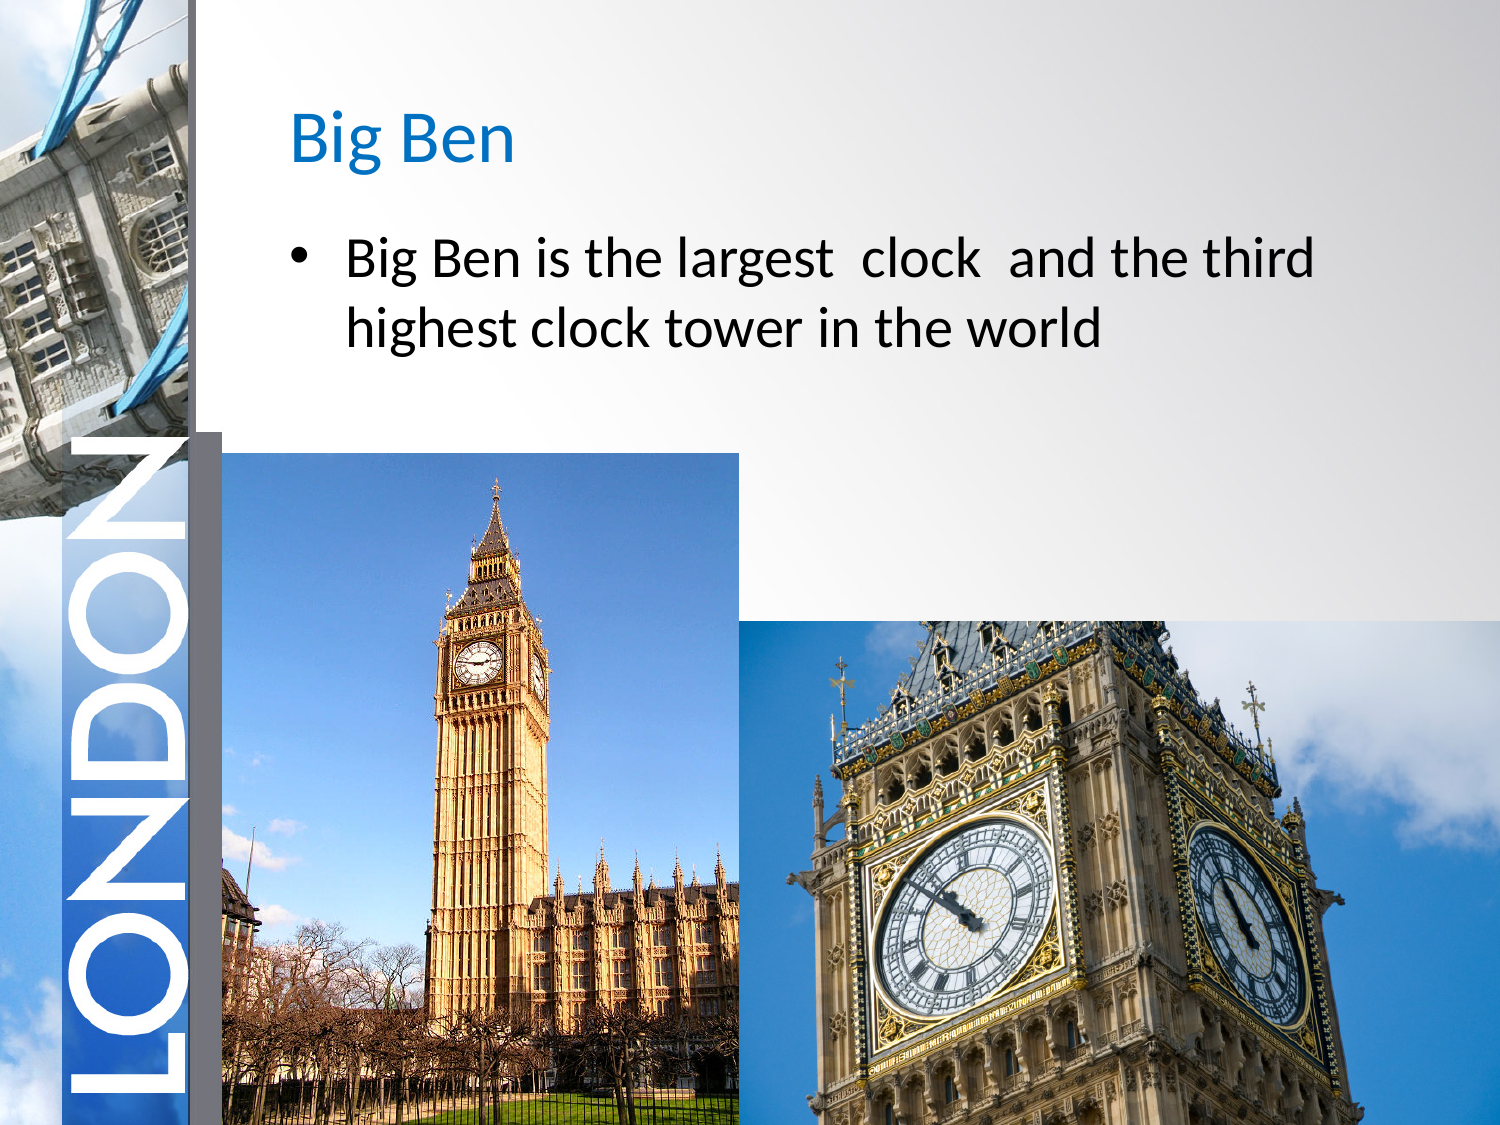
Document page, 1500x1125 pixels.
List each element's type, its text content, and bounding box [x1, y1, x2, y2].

list Big Ben is the largest clock and the third highest clock tower in the world [274, 211, 1382, 619]
title Big Ben [274, 69, 1382, 195]
picture [0, 0, 1500, 1125]
